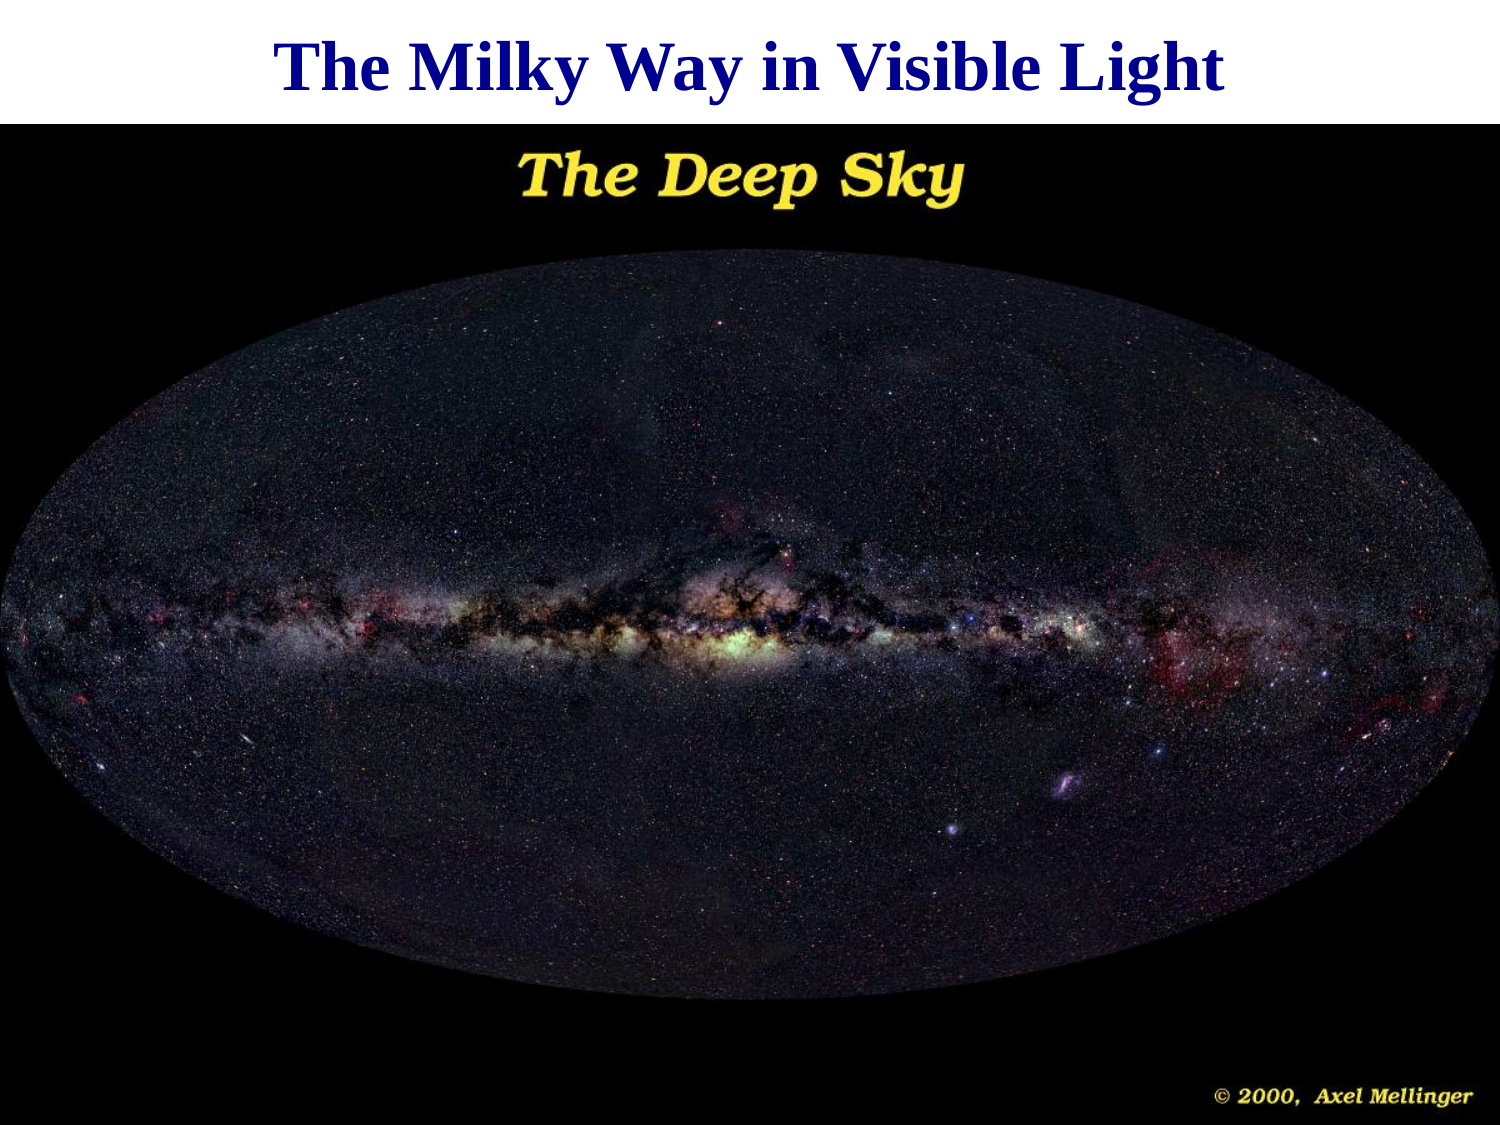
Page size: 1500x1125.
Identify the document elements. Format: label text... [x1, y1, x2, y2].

picture [0, 124, 1500, 1125]
title The Milky Way in Visible Light [0, 12, 1500, 113]
